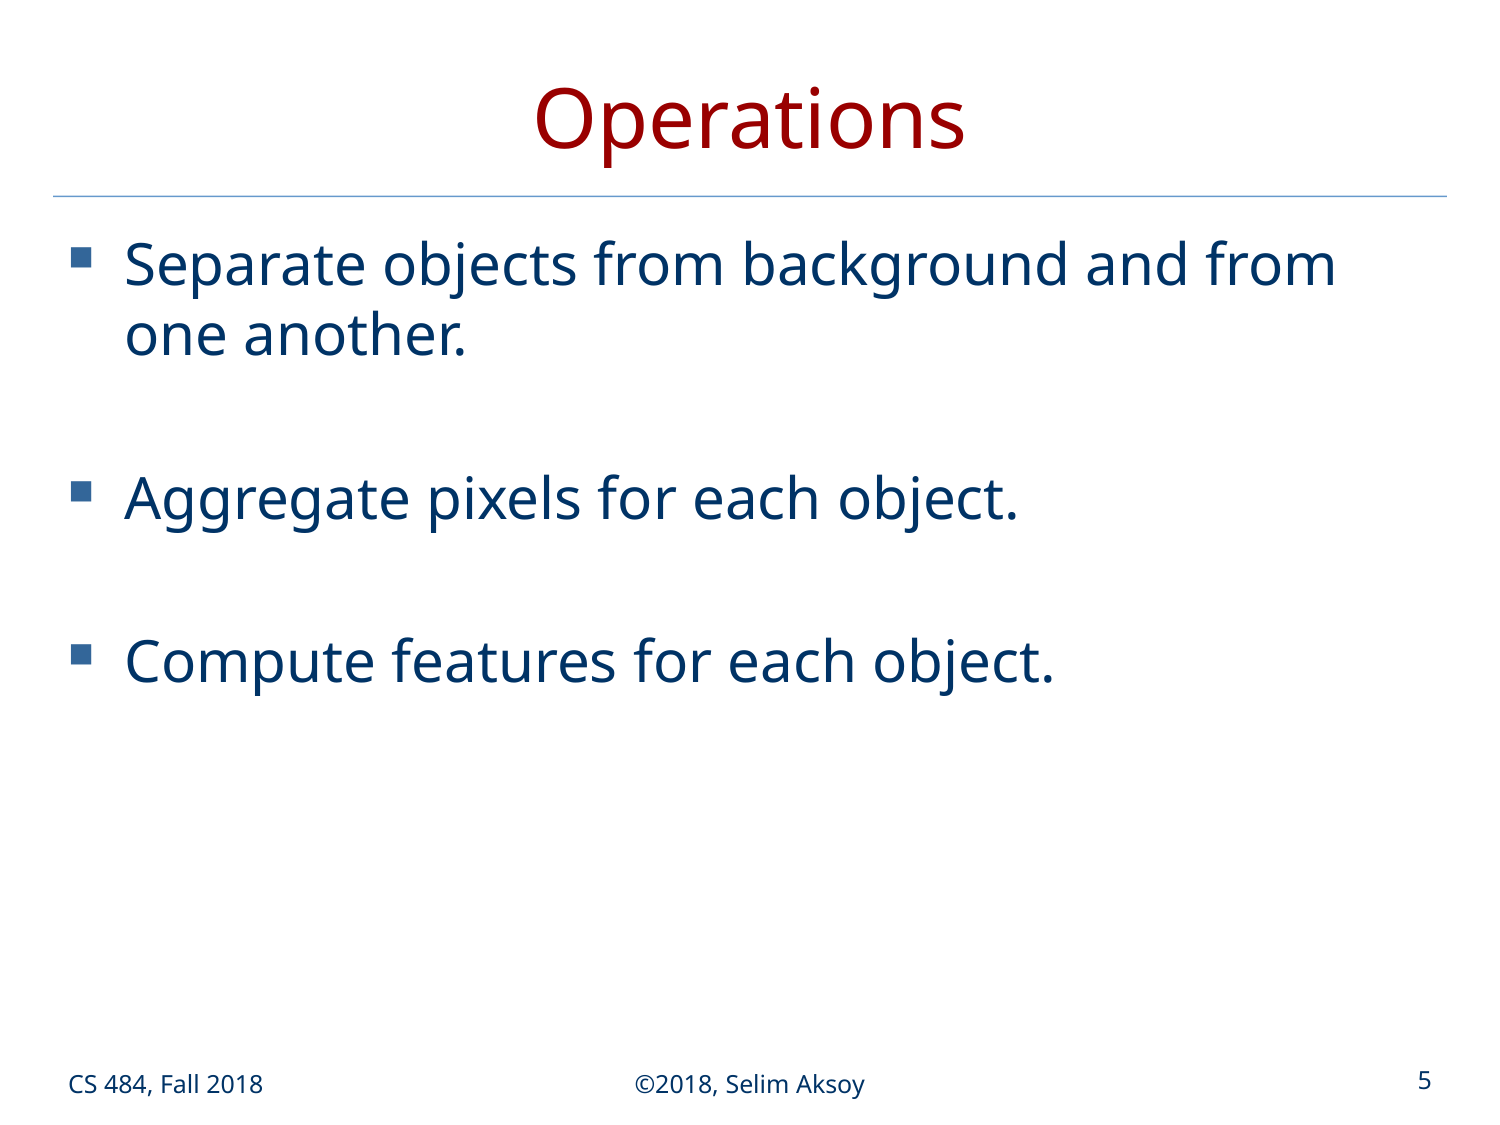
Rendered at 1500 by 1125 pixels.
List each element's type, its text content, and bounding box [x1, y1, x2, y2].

slide_number 5 [1134, 1052, 1448, 1107]
list Separate objects from background and from one another. Aggregate pixels for each object. Compute features for each object. [53, 220, 1447, 1035]
slide_number CS 484, Fall 2018 [52, 1052, 366, 1107]
footer ©2018, Selim Aksoy [511, 1052, 988, 1107]
title Operations [53, 31, 1447, 173]
